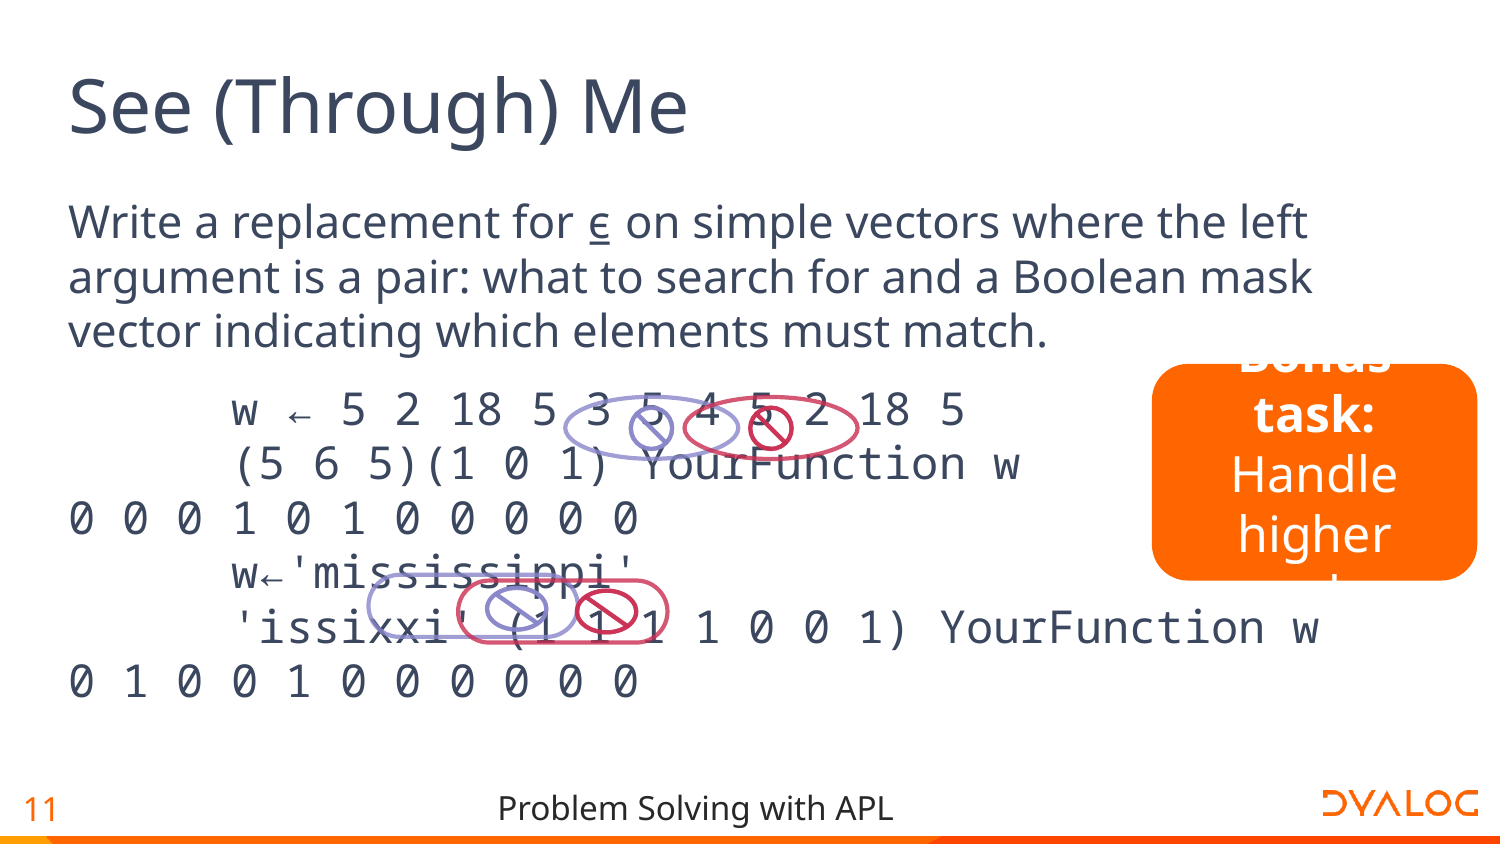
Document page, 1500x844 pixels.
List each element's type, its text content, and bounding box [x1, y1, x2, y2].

list Write a replacement for ⍷ on simple vectors where the left argument is a pair: what to search for and a Boolean mask vector indicating which elements must match. w ← 5 2 18 5 3 5 4 5 2 18 5 (5 6 5)(1 0 1) YourFunction w 0 0 0 1 0 1 0 0 0 0 0 w←'mississippi' 'issixxi' (1 1 1 1 0 0 1) YourFunction w 0 1 0 0 1 0 0 0 0 0 0 [53, 185, 1472, 718]
picture [1323, 790, 1478, 816]
text_box [455, 578, 670, 645]
title See (Through) Me [53, 43, 1129, 157]
text_box [628, 405, 675, 452]
text_box [484, 585, 549, 632]
text_box [748, 405, 794, 452]
text_box [574, 588, 639, 635]
text_box Bonus task: Handle higher ranks [1149, 361, 1480, 583]
picture [0, 836, 1500, 844]
text_box [682, 394, 860, 462]
text_box [366, 572, 565, 639]
text_box [563, 394, 712, 461]
